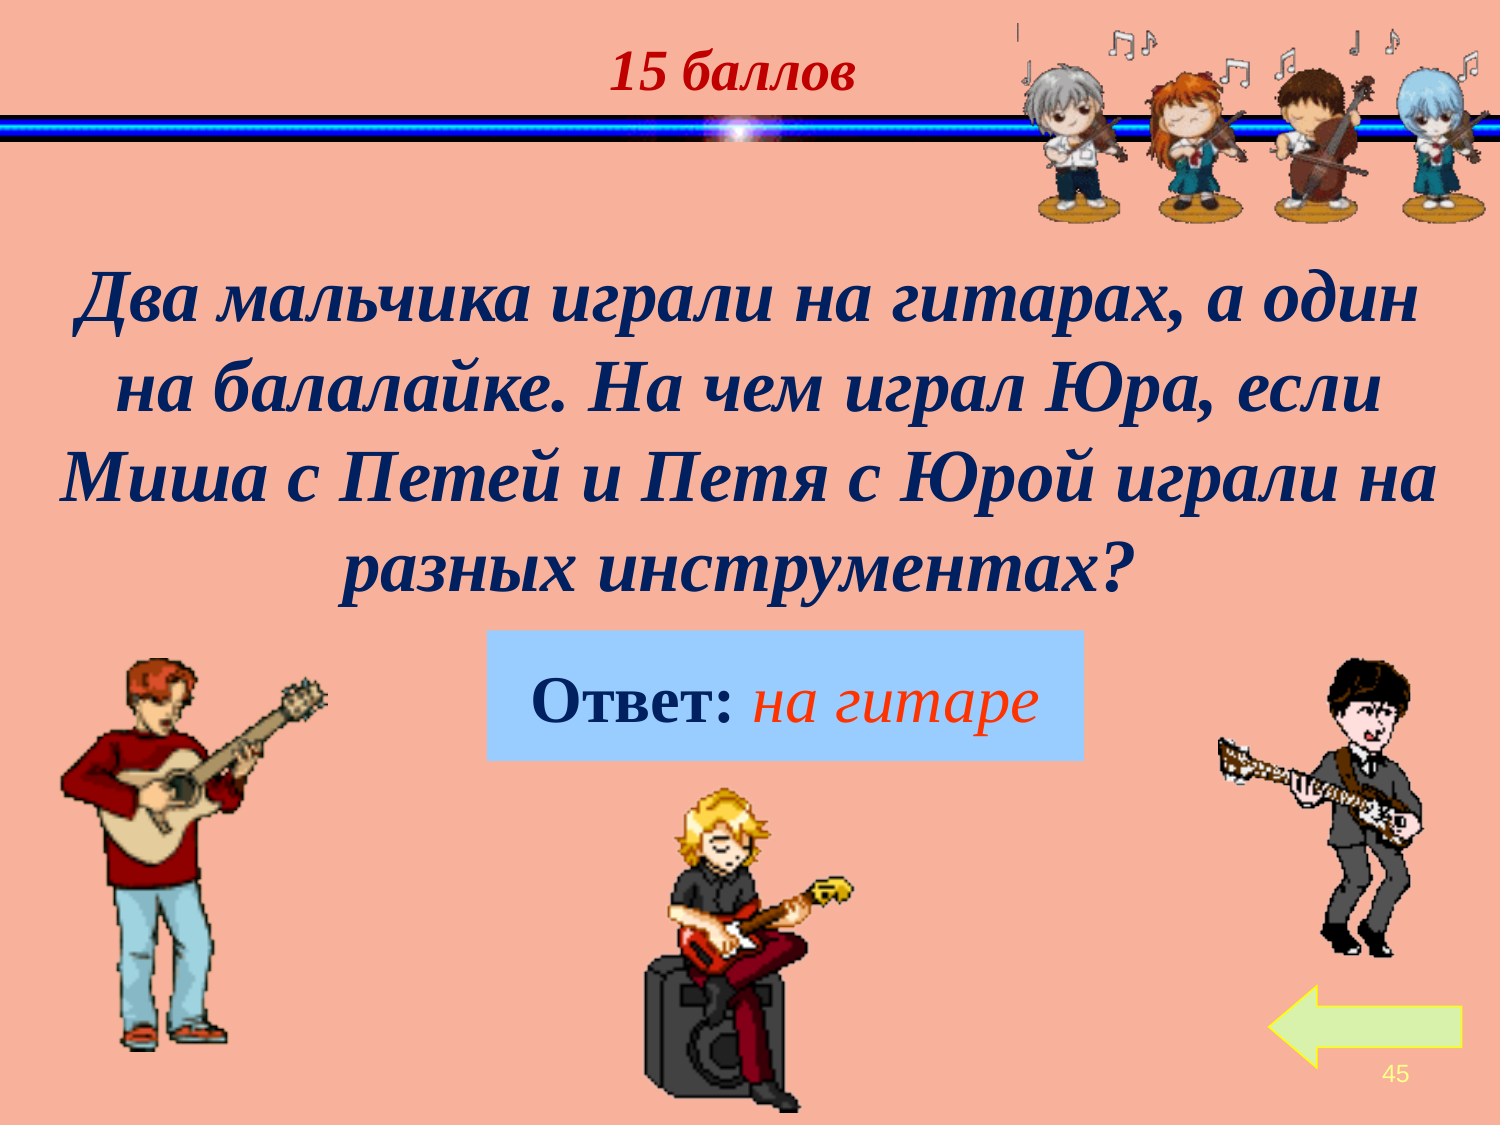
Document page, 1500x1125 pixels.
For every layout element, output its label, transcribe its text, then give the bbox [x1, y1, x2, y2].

text_box [1268, 985, 1462, 1068]
text_box Ответ: на гитаре [486, 630, 1085, 761]
slide_number 45 [1074, 1042, 1425, 1103]
picture [635, 784, 859, 1113]
text_box 15 баллов [429, 24, 1013, 110]
picture [1218, 635, 1451, 961]
picture [58, 658, 328, 1053]
picture [0, 23, 1500, 234]
text_box Два мальчика играли на гитарах, а один на балалайке. На чем играл Юра, если Миша с Петей и Петя с Юрой играли на разных инструментах? [41, 238, 1459, 614]
